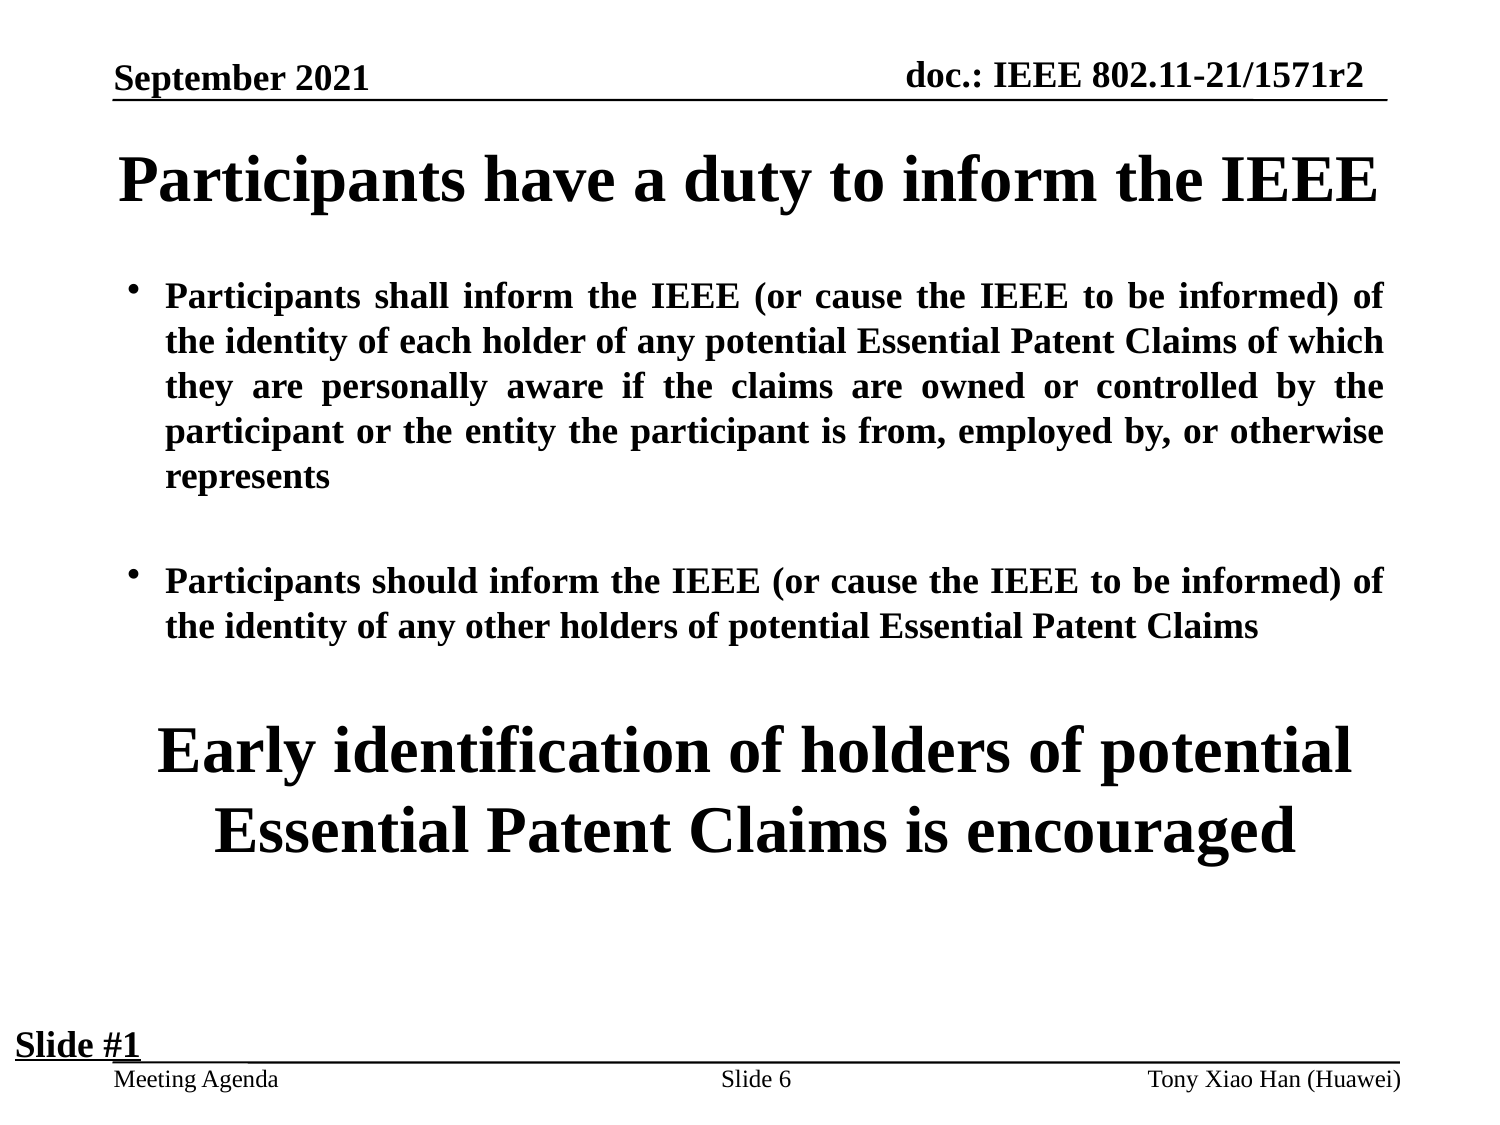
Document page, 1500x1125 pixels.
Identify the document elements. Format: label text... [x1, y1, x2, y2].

text_box Participants have a duty to inform the IEEE [99, 87, 1400, 263]
text_box Slide #1 [0, 1012, 157, 1073]
text_box Participants shall inform the IEEE (or cause the IEEE to be informed) of the identity of each holder of any potential Essential Patent Claims of which they are personally aware if the claims are owned or controlled by the participant or the entity the participant is from, employed by, or otherwise represents Participants should inform the IEEE (or cause the IEEE to be informed) of the identity of any other holders of potential Essential Patent Claims Early identification of holders of potential Essential Patent Claims is encouraged [112, 263, 1400, 1100]
text_box [87, 37, 1438, 163]
footer Tony Xiao Han (Huawei) [999, 1061, 1402, 1093]
